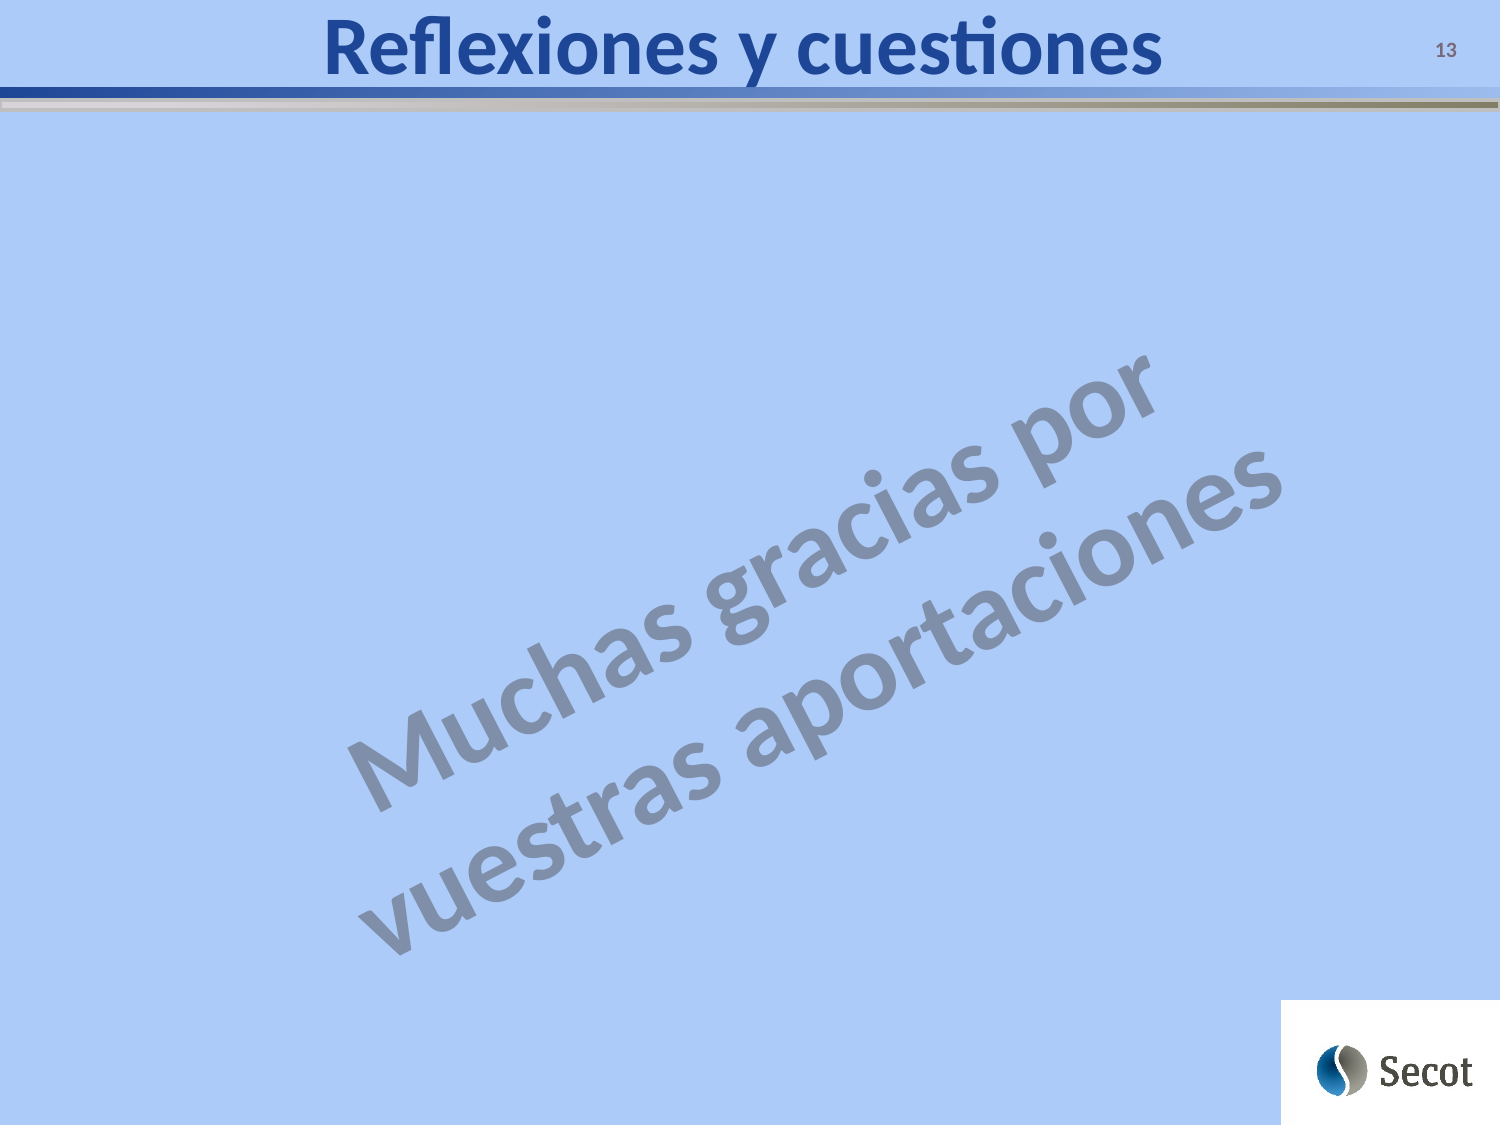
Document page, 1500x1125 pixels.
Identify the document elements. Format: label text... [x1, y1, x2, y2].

text_box Muchas gracias por vuestras aportaciones [189, 228, 1380, 1031]
picture [1281, 1000, 1500, 1125]
title Reflexiones y cuestiones [87, 0, 1382, 86]
slide_number 13 [1420, 28, 1500, 86]
